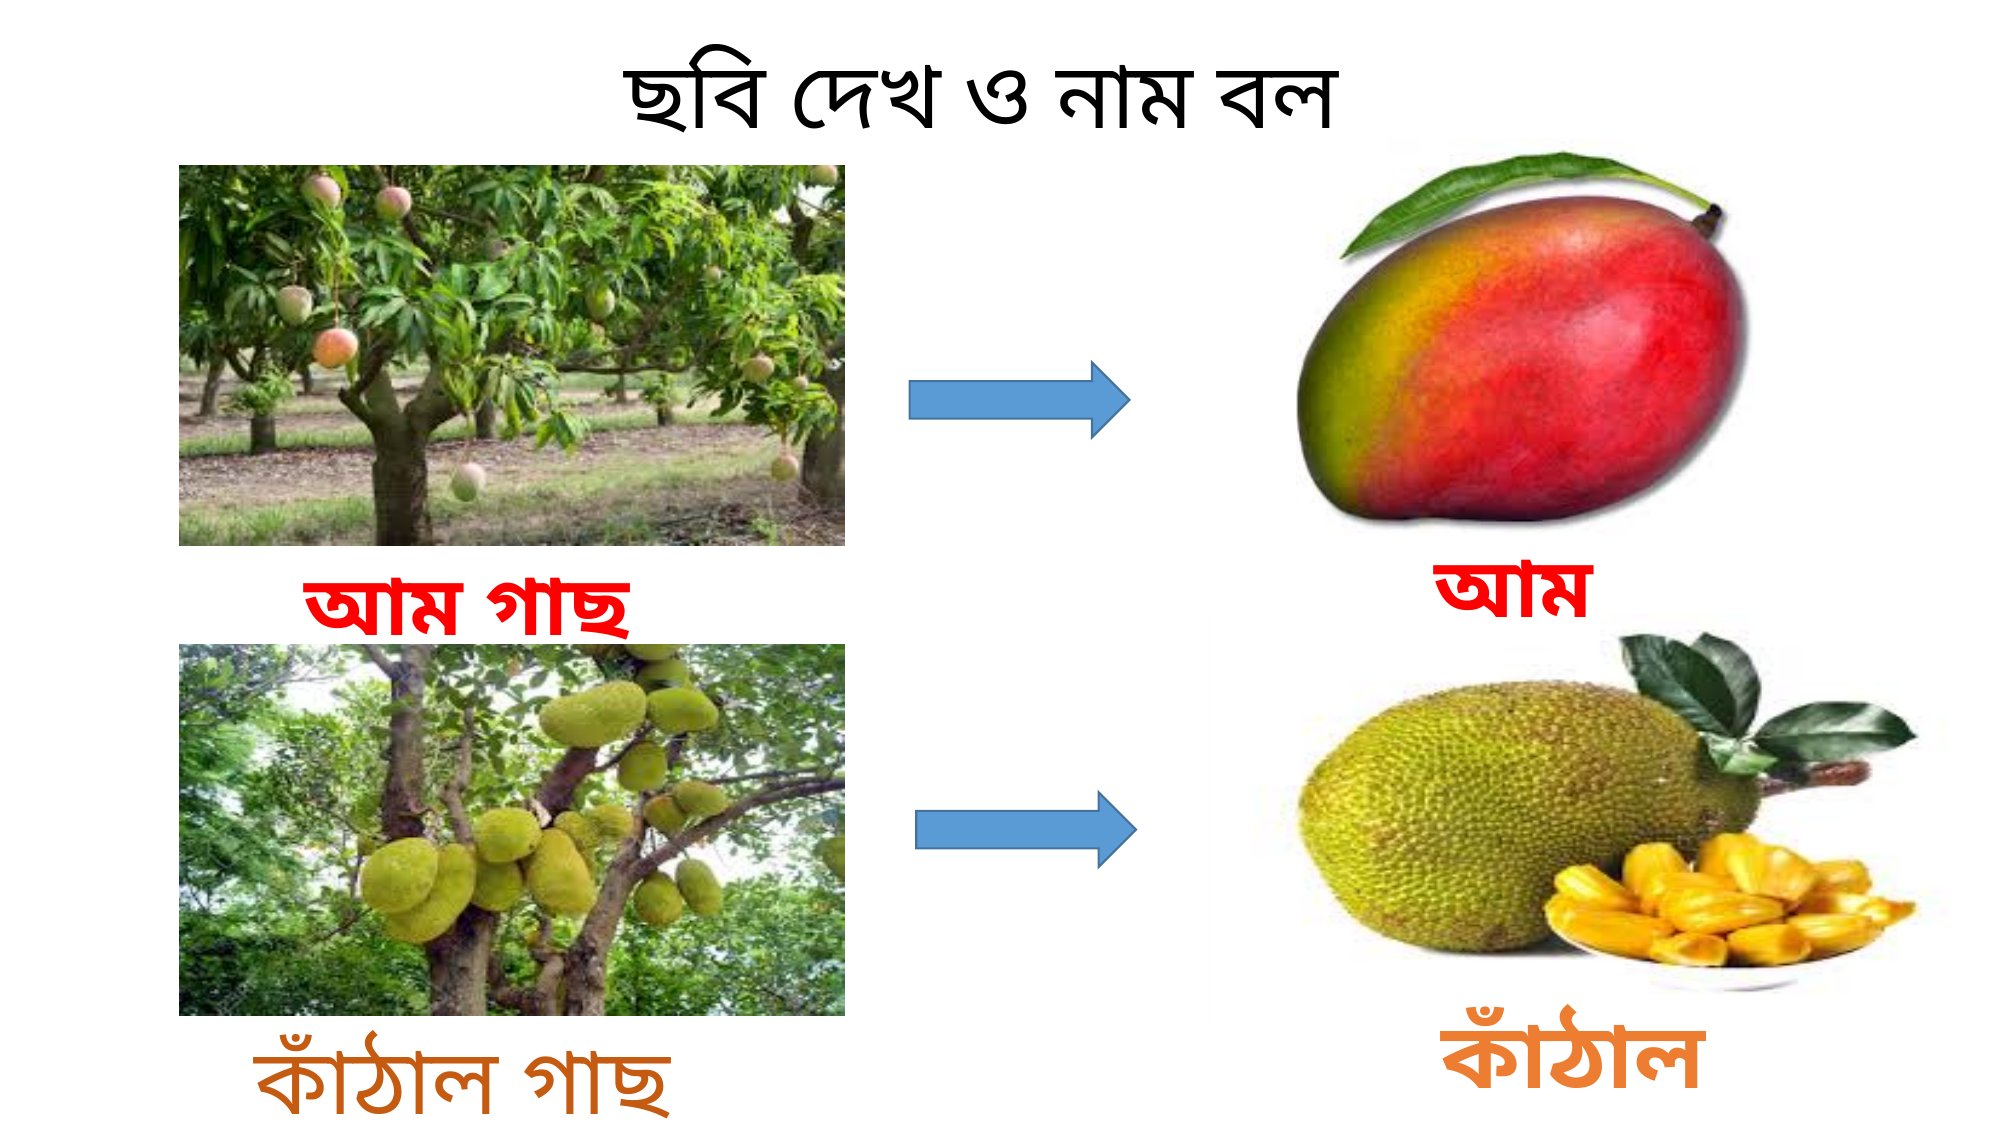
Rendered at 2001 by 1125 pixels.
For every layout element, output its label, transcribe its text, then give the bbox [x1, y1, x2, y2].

text_box আম [1312, 541, 1716, 613]
picture [179, 644, 845, 1016]
text_box [915, 789, 1138, 870]
picture [179, 165, 845, 546]
text_box কাঁঠাল [1295, 1029, 1853, 1114]
picture [1296, 138, 1755, 541]
text_box [908, 359, 1131, 440]
text_box কাঁঠাল গাছ [124, 1015, 801, 1125]
picture [1207, 613, 2000, 1029]
text_box আম গাছ [205, 546, 730, 644]
text_box ছবি দেখ ও নাম বল [609, 29, 1430, 154]
